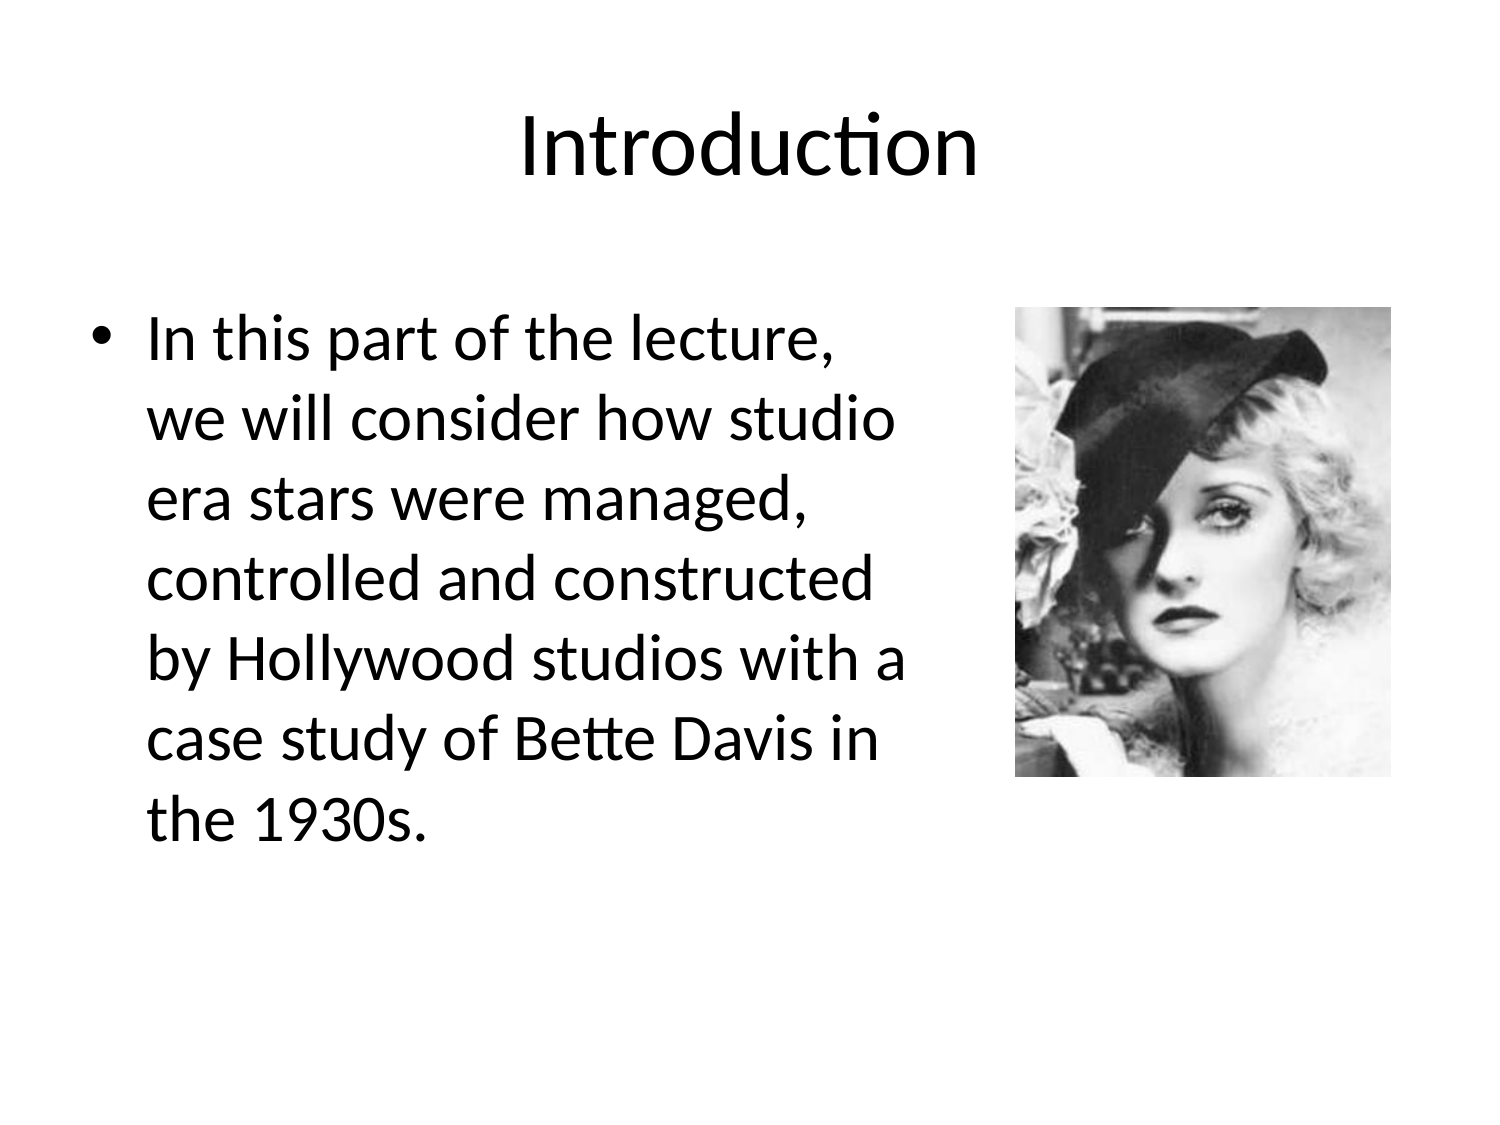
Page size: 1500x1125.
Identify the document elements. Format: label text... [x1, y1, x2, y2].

list In this part of the lecture, we will consider how studio era stars were managed, controlled and constructed by Hollywood studios with a case study of Bette Davis in the 1930s. [75, 286, 925, 1005]
title Introduction [75, 45, 1425, 233]
picture [1015, 307, 1392, 777]
